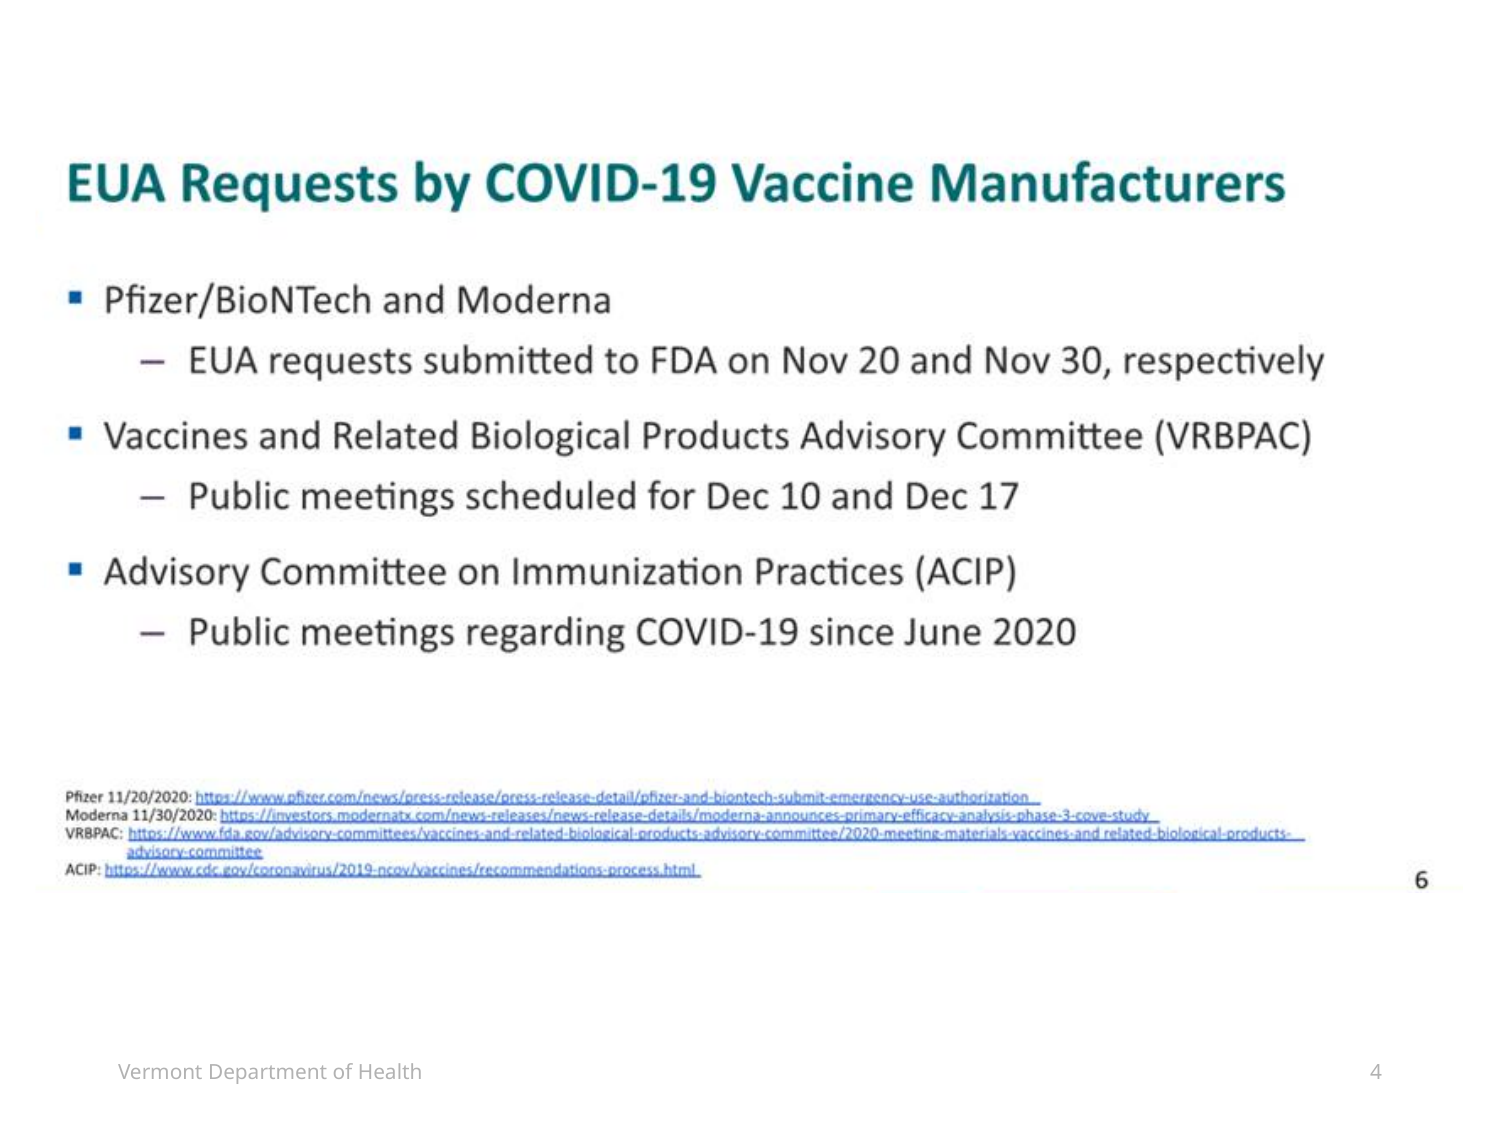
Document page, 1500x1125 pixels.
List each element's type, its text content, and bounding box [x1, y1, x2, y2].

picture [35, 76, 1463, 893]
footer Vermont Department of Health [103, 1042, 610, 1103]
slide_number 4 [1059, 1042, 1397, 1103]
